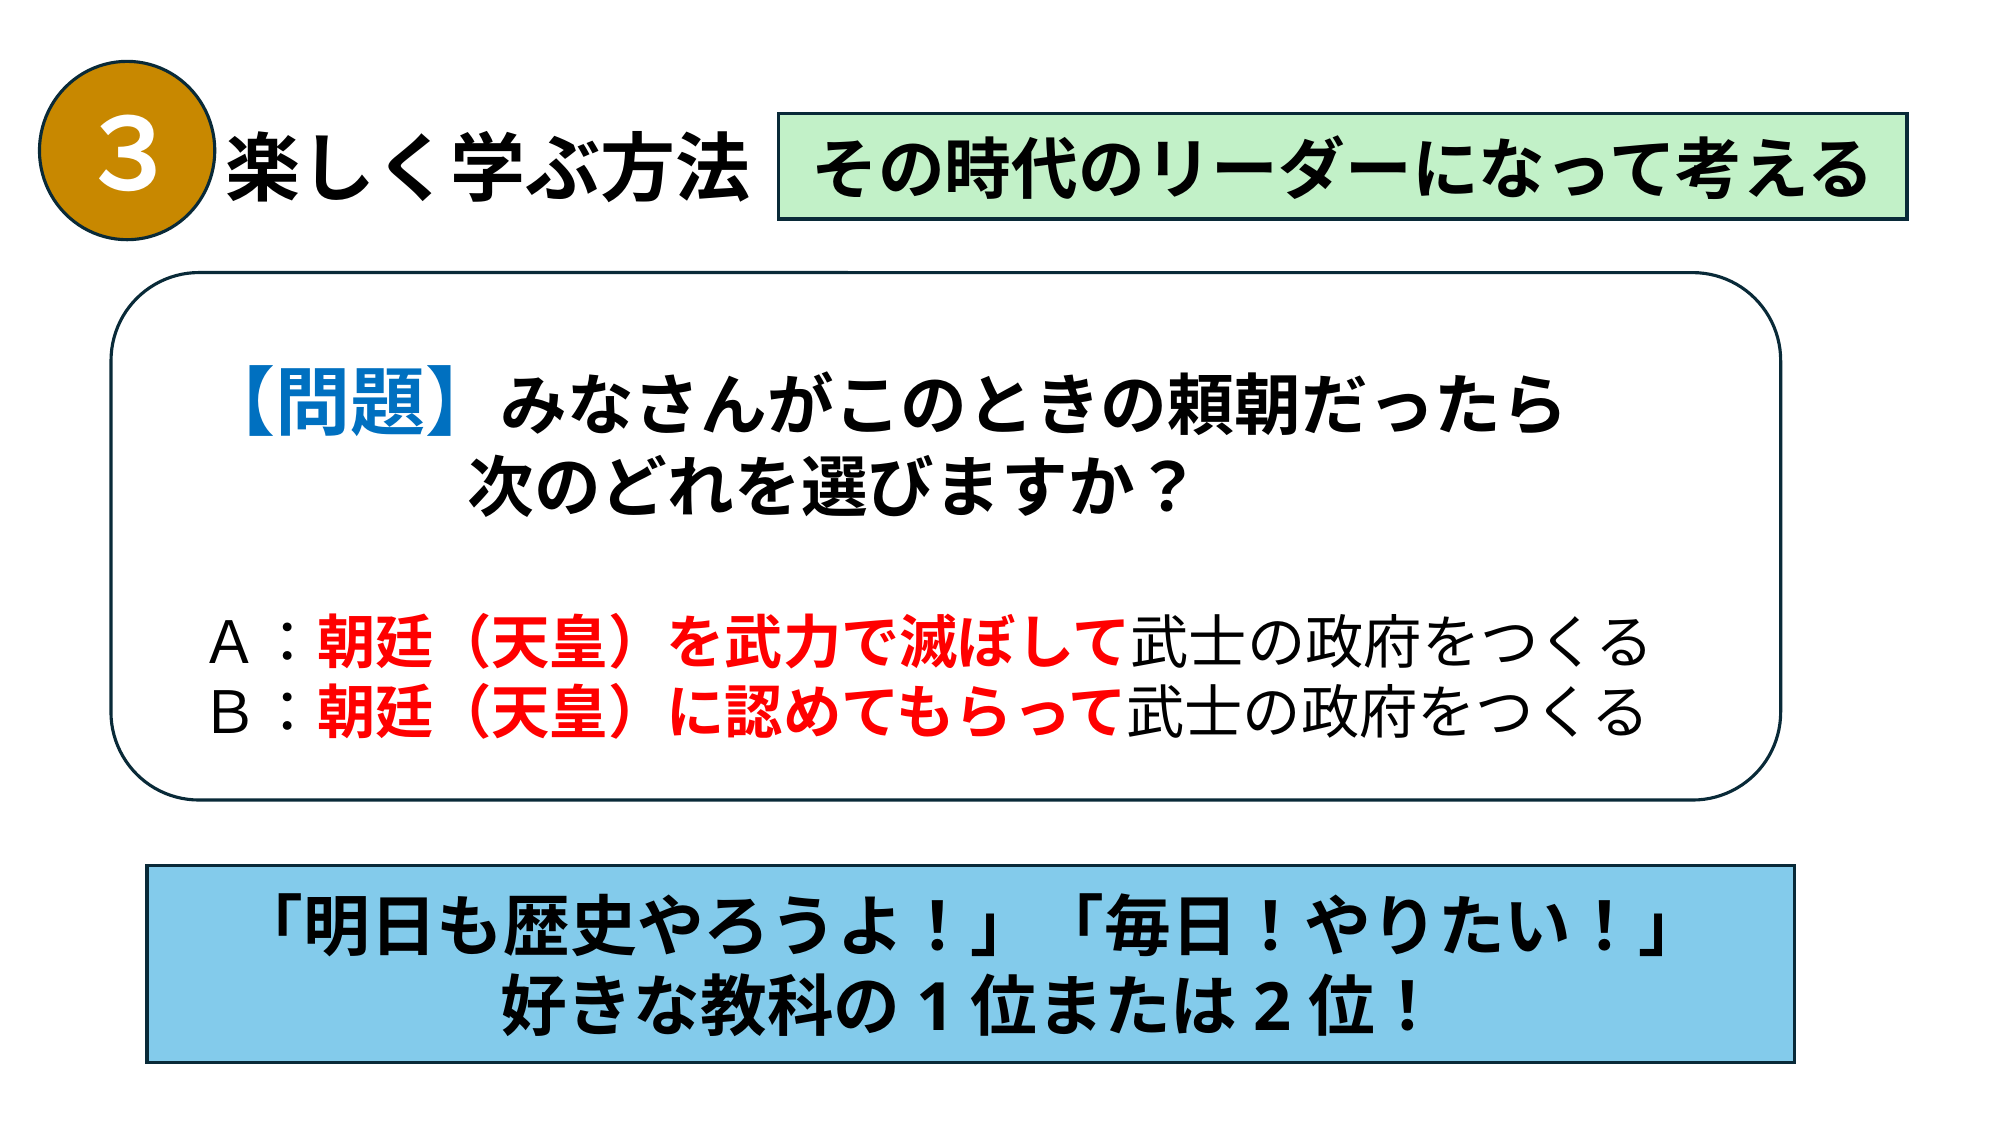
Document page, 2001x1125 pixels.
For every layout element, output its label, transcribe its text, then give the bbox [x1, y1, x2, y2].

text_box [109, 270, 1783, 802]
text_box ３ [37, 59, 210, 242]
text_box その時代のリーダーになって考える [777, 112, 1909, 221]
text_box 「明日も歴史やろうよ！」「毎日！やりたい！」 好きな教科の1位または2位！ [145, 864, 1796, 1064]
text_box 楽しく学ぶ方法 [210, 113, 779, 219]
text_box 【問題】みなさんがこのときの頼朝だったら 次のどれを選びますか？ Ａ：朝廷（天皇）を武力で滅ぼして武士の政府をつくる Ｂ：朝廷（天皇）に認めてもらって武士の政府をつくる [185, 347, 1757, 753]
